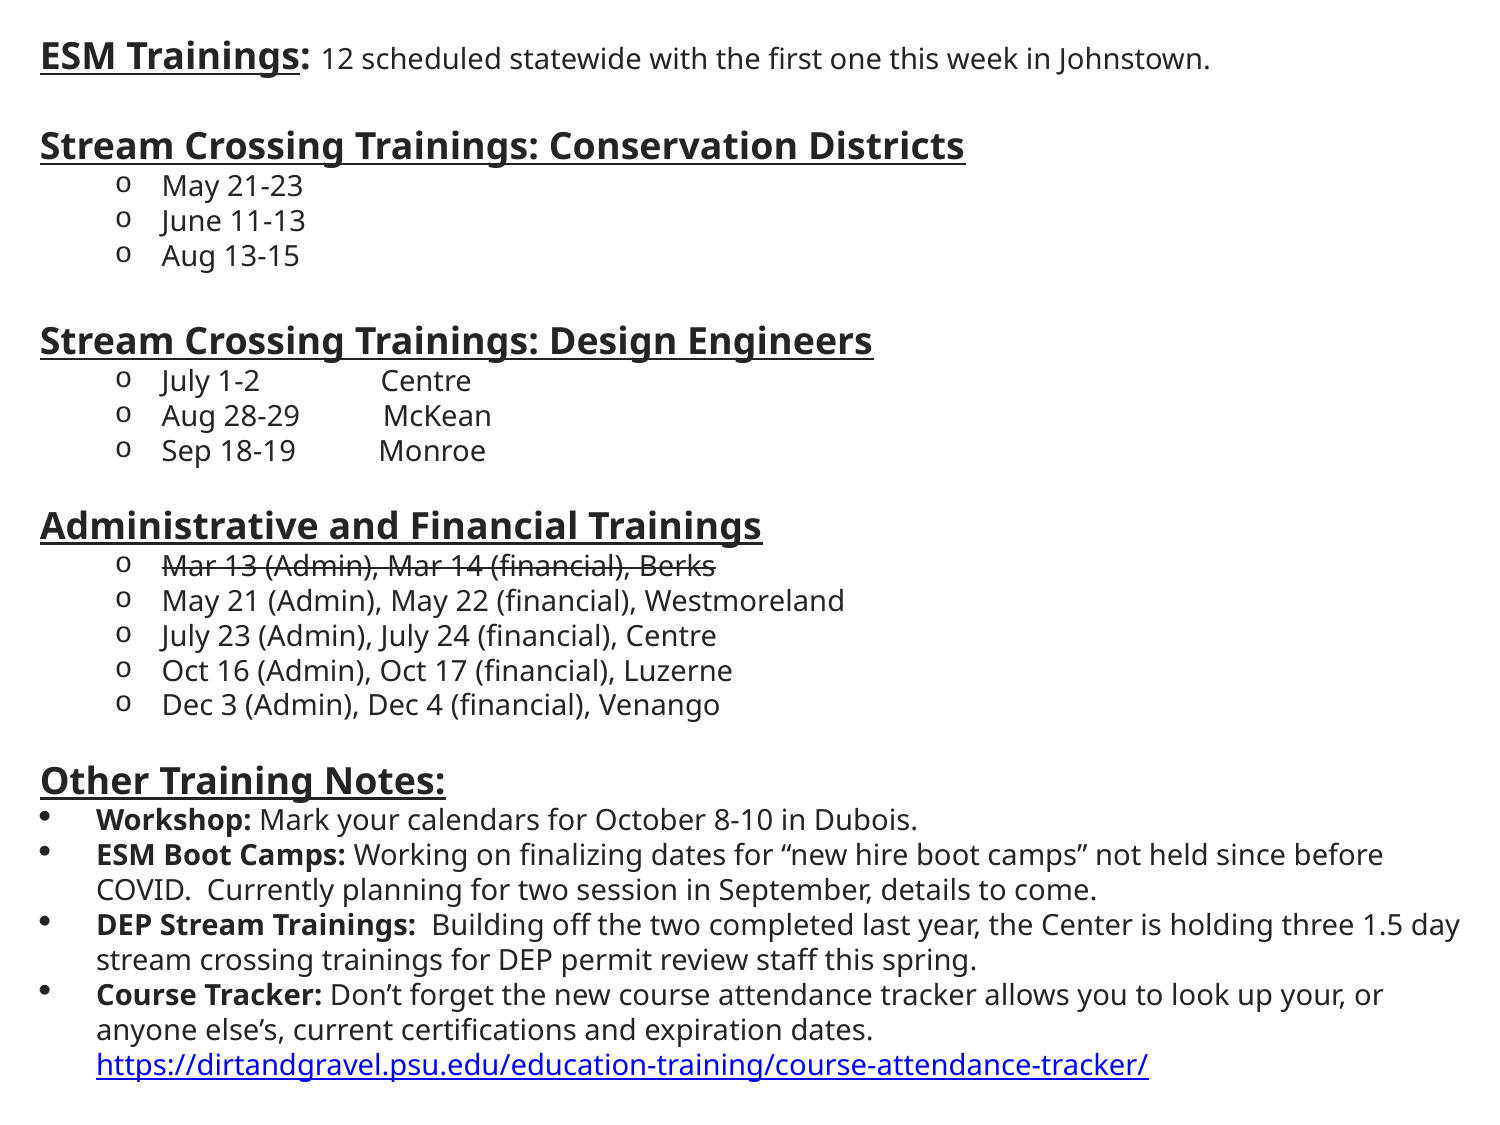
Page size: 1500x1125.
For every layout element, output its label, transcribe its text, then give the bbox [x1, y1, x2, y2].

text_box ESM Trainings: 12 scheduled statewide with the first one this week in Johnstown. Stream Crossing Trainings: Conservation Districts May 21-23 June 11-13 Aug 13-15 Stream Crossing Trainings: Design Engineers July 1-2 Centre Aug 28-29 McKean Sep 18-19 Monroe Administrative and Financial Trainings Mar 13 (Admin), Mar 14 (financial), Berks May 21 (Admin), May 22 (financial), Westmoreland July 23 (Admin), July 24 (financial), Centre Oct 16 (Admin), Oct 17 (financial), Luzerne Dec 3 (Admin), Dec 4 (financial), Venango Other Training Notes: Workshop: Mark your calendars for October 8-10 in Dubois. ESM Boot Camps: Working on finalizing dates for “new hire boot camps” not held since before COVID. Currently planning for two session in September, details to come. DEP Stream Trainings: Building off the two completed last year, the Center is holding three 1.5 day stream crossing trainings for DEP permit review staff this spring. Course Tracker: Don’t forget the new course attendance tracker allows you to look up your, or anyone else’s, current certifications and expiration dates. https://dirtandgravel.psu.edu/education-training/course-attendance-tracker/ [24, 24, 1500, 1094]
